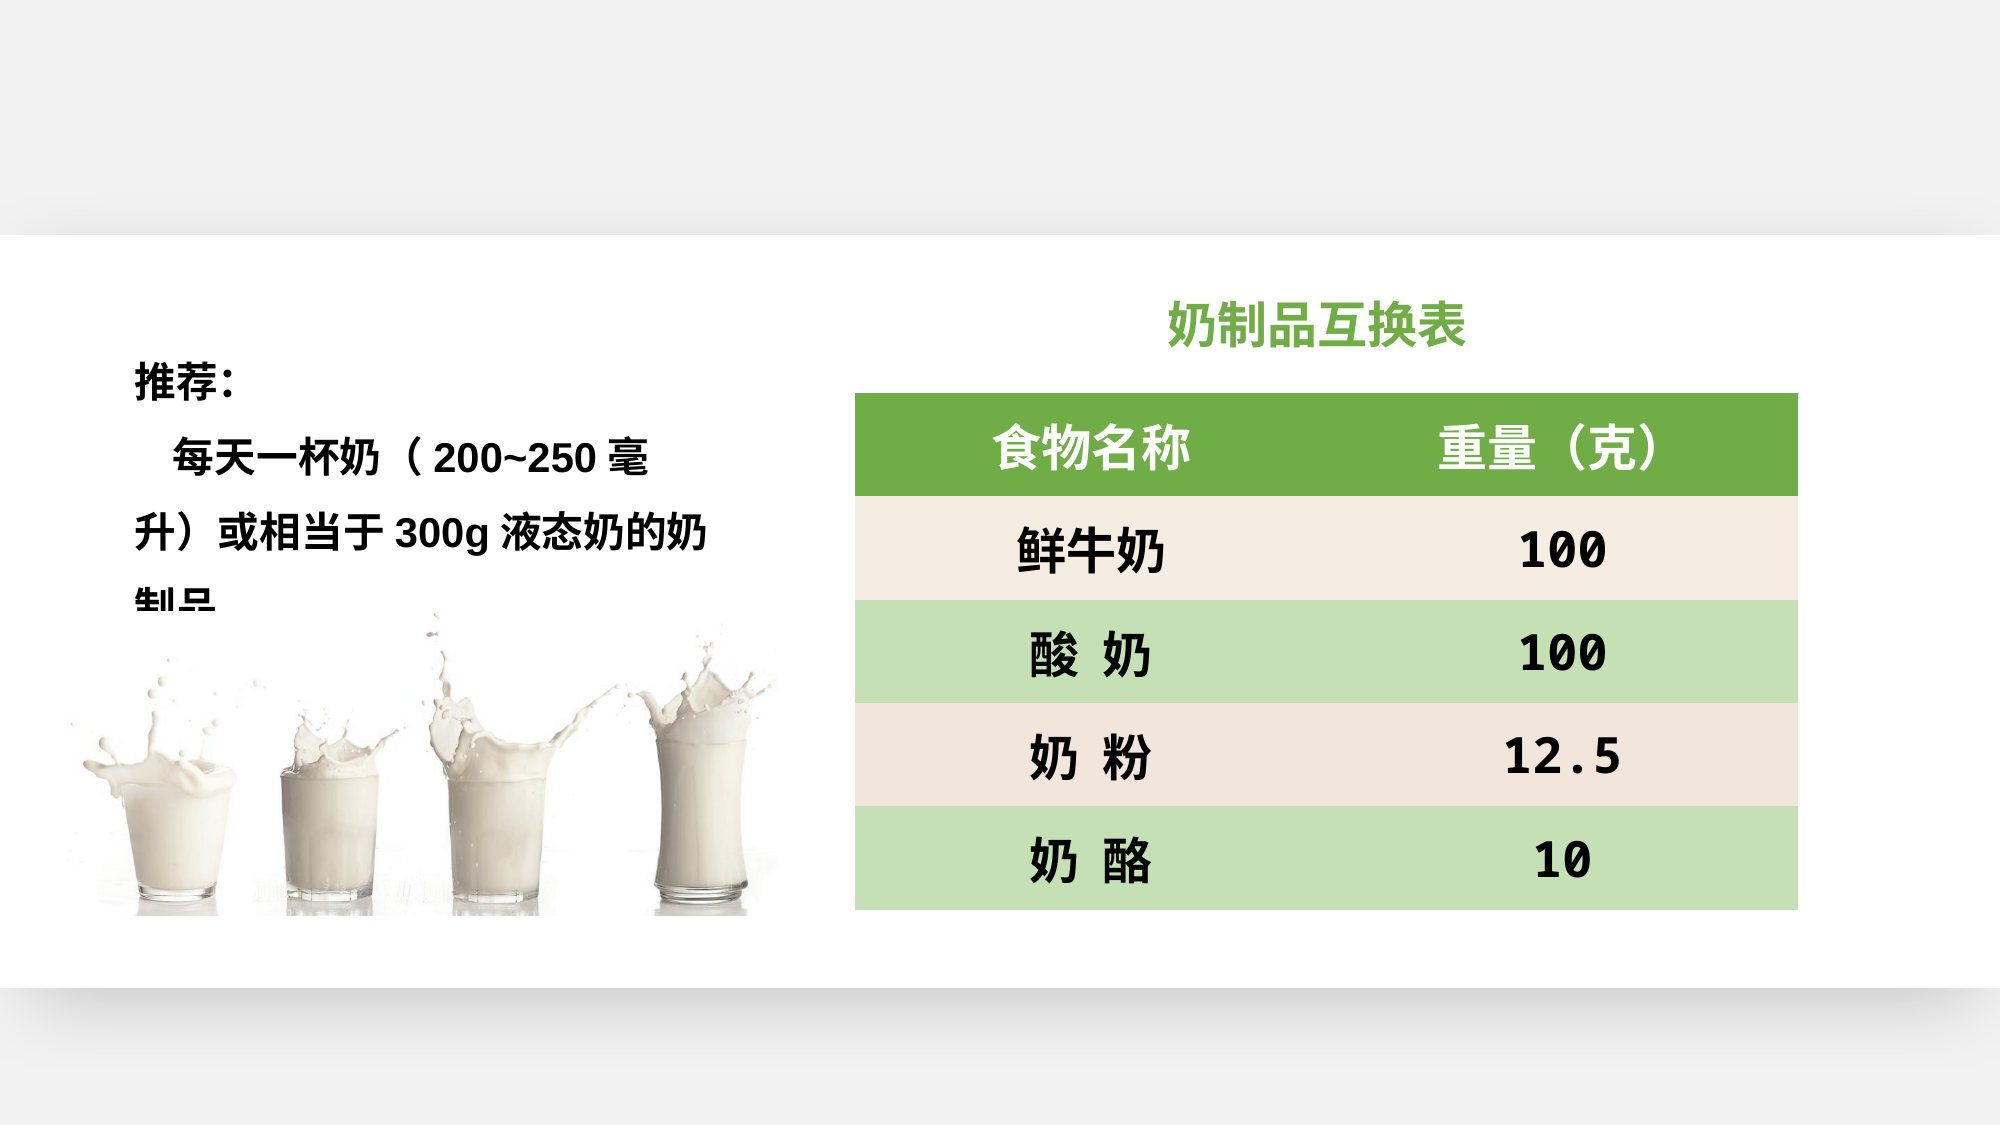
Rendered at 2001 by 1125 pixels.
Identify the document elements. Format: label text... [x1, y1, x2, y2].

table_cell 10 [1327, 806, 1798, 910]
table_cell 奶 酪 [855, 806, 1327, 910]
table_header 重量（克） [1327, 393, 1798, 496]
table_cell 100 [1327, 496, 1798, 600]
table_cell 鲜牛奶 [855, 496, 1327, 600]
picture [61, 611, 794, 916]
table_header 食物名称 [855, 393, 1327, 496]
table_cell 酸 奶 [855, 600, 1327, 703]
table_cell 奶 粉 [855, 703, 1327, 806]
text_box 推荐： 每天一杯奶（200~250毫升）或相当于300g液态奶的奶制品。 [119, 323, 736, 611]
text_box 奶制品互换表 [1152, 285, 1483, 361]
table_cell 12.5 [1327, 703, 1798, 806]
table_cell 100 [1327, 600, 1798, 703]
text_box [0, 234, 2000, 989]
